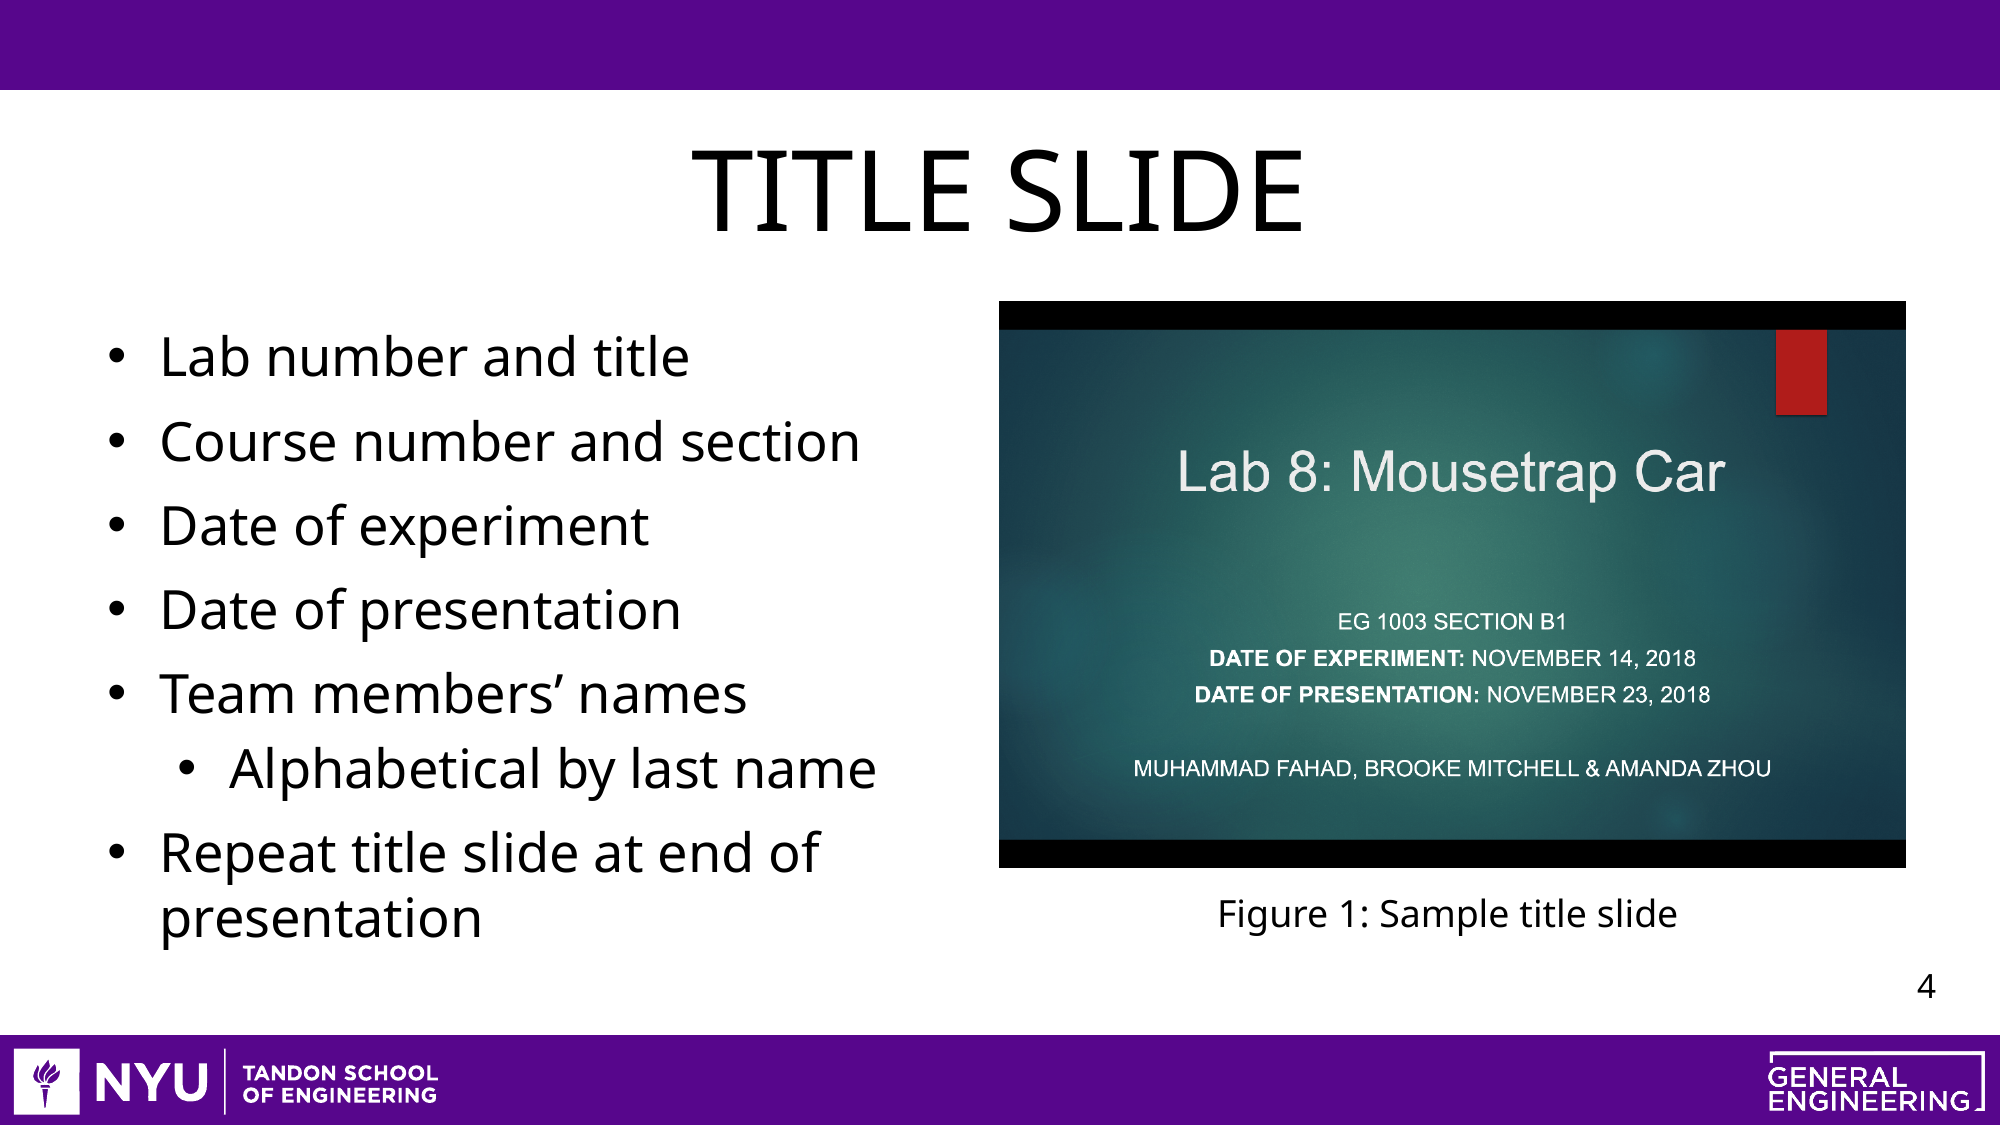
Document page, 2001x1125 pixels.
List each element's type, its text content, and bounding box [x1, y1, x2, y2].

title TITLE SLIDE [92, 105, 1908, 264]
picture [13, 1048, 438, 1115]
text_box [0, 0, 2000, 91]
picture [999, 301, 1906, 868]
picture [1768, 1051, 1985, 1111]
text_box 4 [1802, 958, 1951, 1013]
subtitle Lab number and title Course number and section Date of experiment Date of presentation Team members’ names Alphabetical by last name Repeat title slide at end of presentation [92, 314, 1132, 957]
text_box Figure 1: Sample title slide [1202, 882, 1694, 942]
text_box [0, 1034, 2000, 1125]
